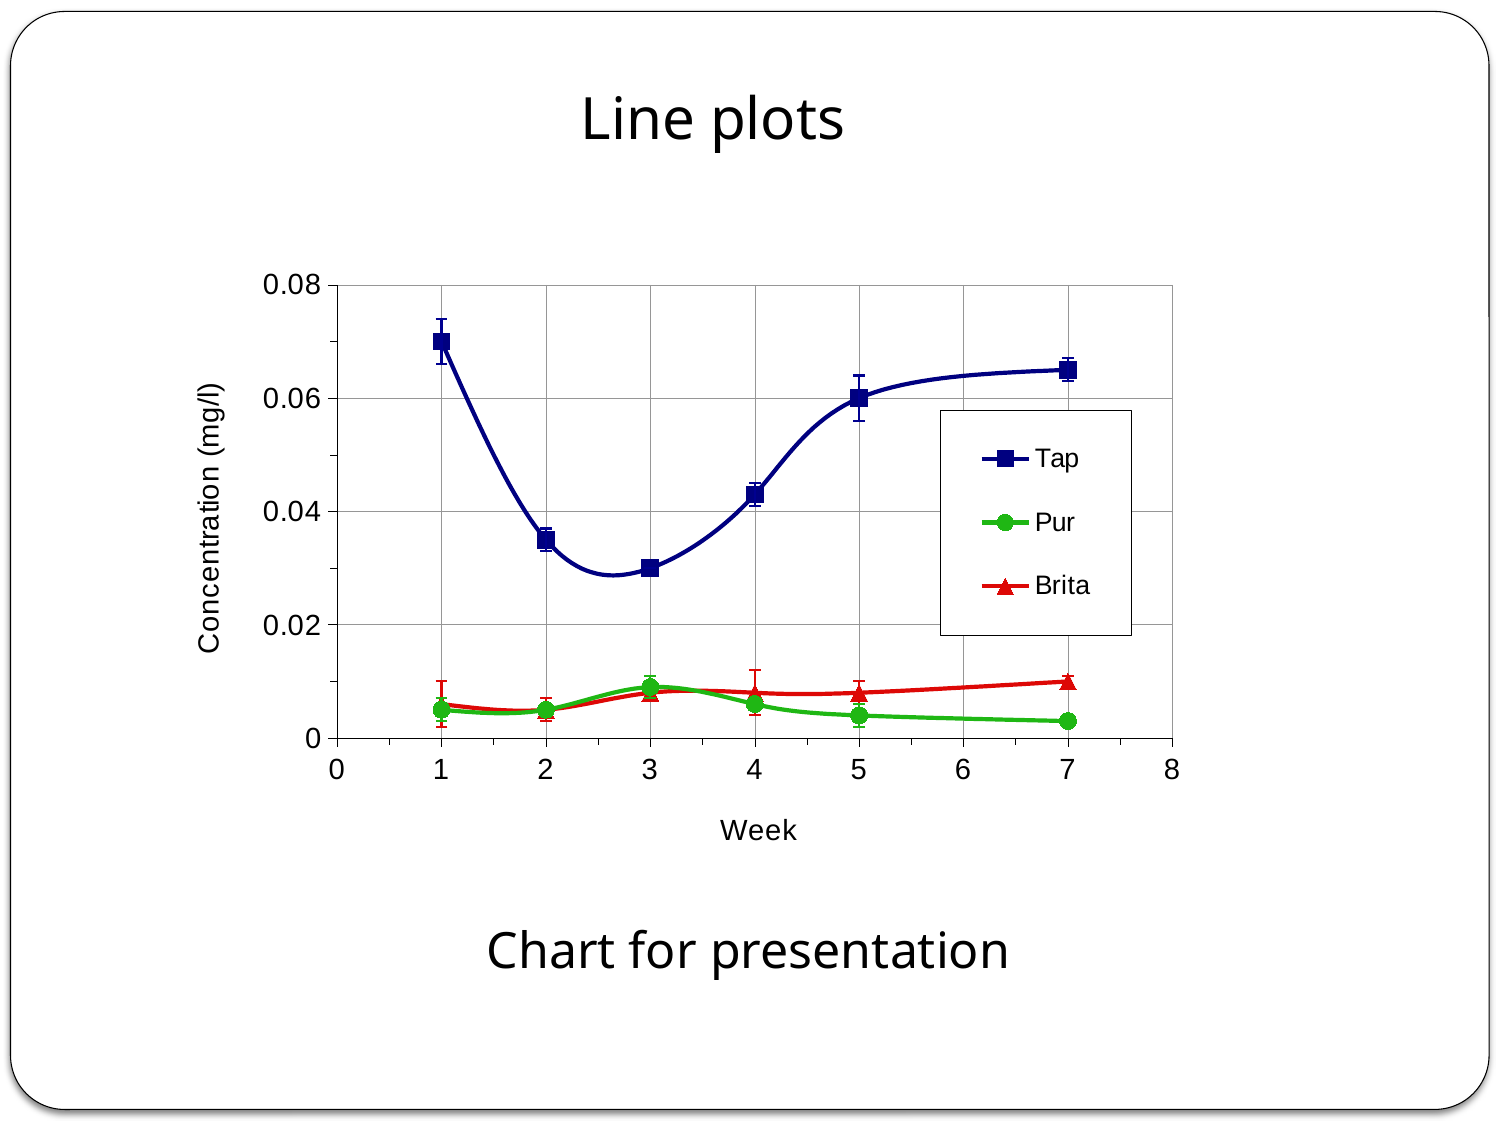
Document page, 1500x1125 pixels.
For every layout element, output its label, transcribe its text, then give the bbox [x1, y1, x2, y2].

text_box Chart for presentation [471, 953, 1026, 986]
chart [145, 203, 1400, 942]
text_box Line plots [566, 73, 861, 159]
